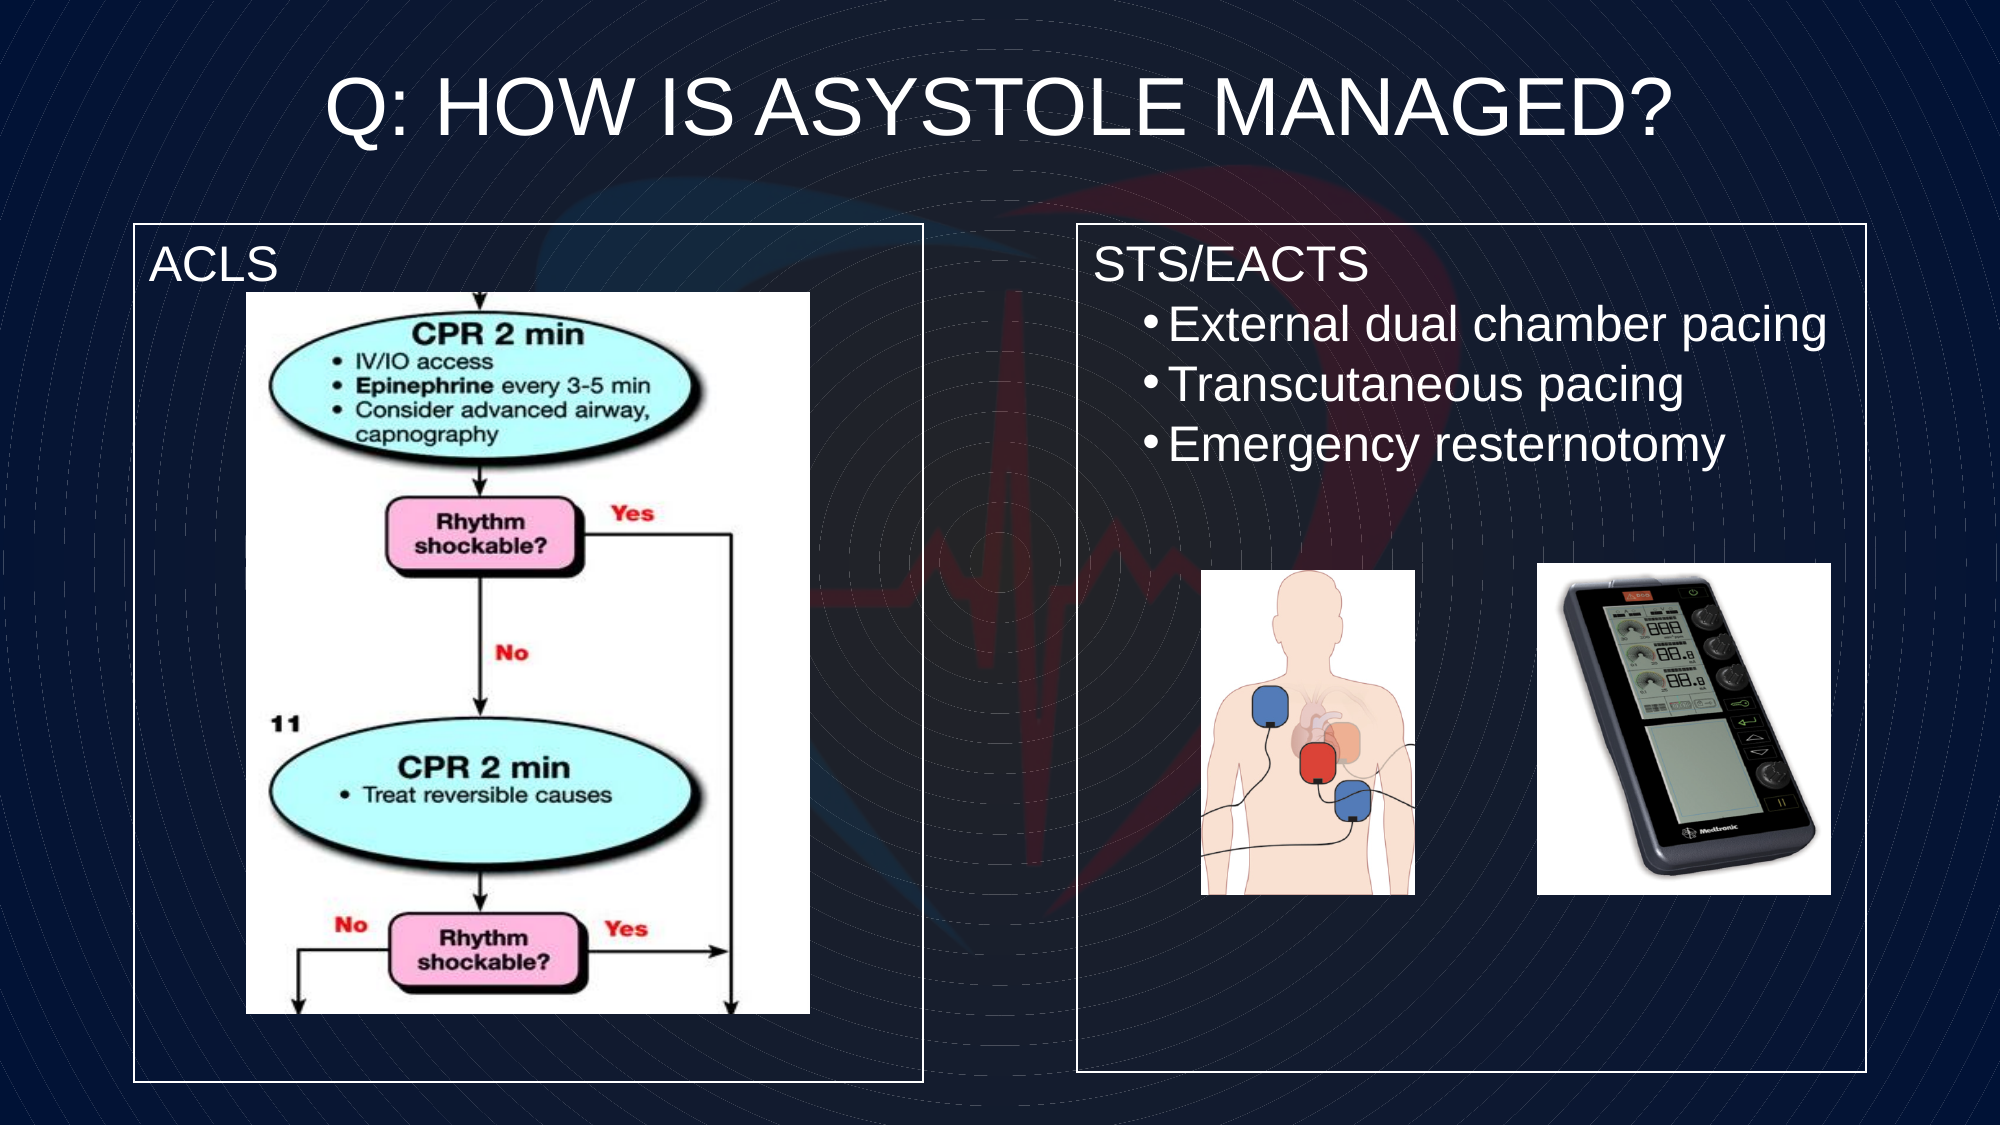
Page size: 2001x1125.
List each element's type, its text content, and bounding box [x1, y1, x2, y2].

text_box Q: How is asystole managed? [0, 59, 2000, 163]
text_box STS/EACTS External dual chamber pacing Transcutaneous pacing Emergency resternotomy [1077, 223, 1867, 1073]
picture [1201, 569, 1415, 895]
picture [532, 163, 1468, 963]
picture [1537, 562, 1831, 895]
text_box ACLS [133, 223, 923, 1083]
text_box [246, 292, 810, 1014]
